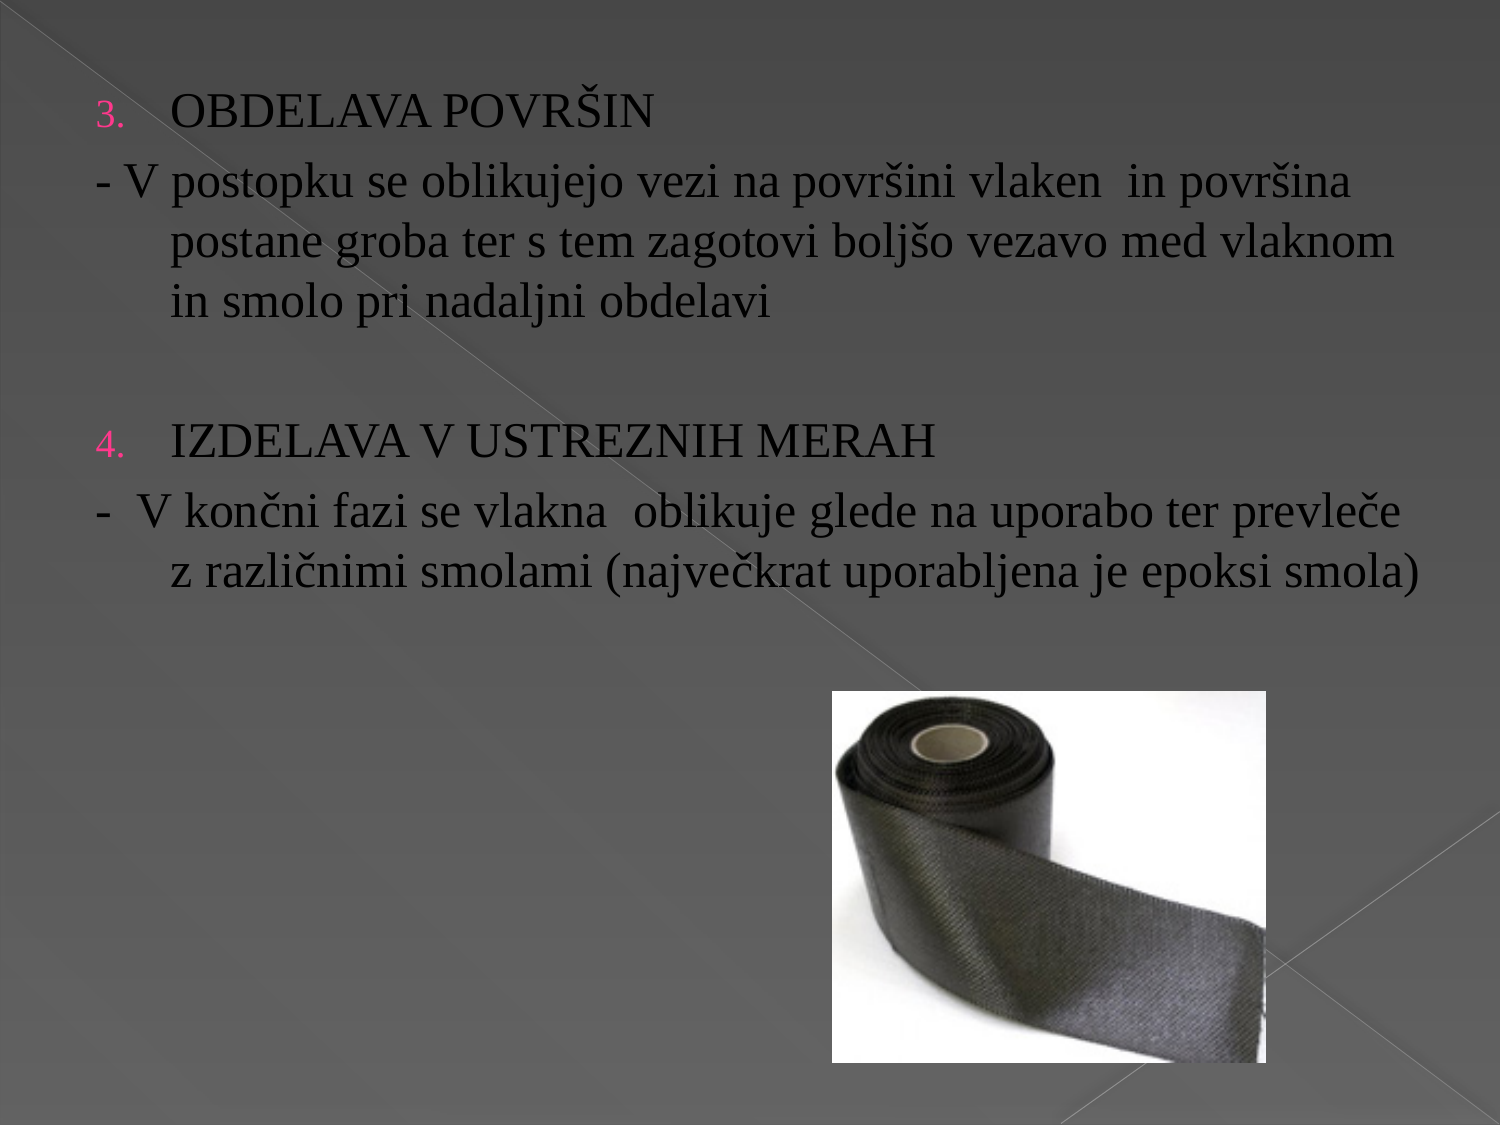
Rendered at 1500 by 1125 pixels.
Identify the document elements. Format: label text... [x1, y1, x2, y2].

list OBDELAVA POVRŠIN - V postopku se oblikujejo vezi na površini vlaken in površina postane groba ter s tem zagotovi boljšo vezavo med vlaknom in smolo pri nadaljni obdelavi IZDELAVA V USTREZNIH MERAH - V končni fazi se vlakna oblikuje glede na uporabo ter prevleče z različnimi smolami (največkrat uporabljena je epoksi smola) [70, 70, 1442, 1012]
picture [831, 691, 1266, 1063]
